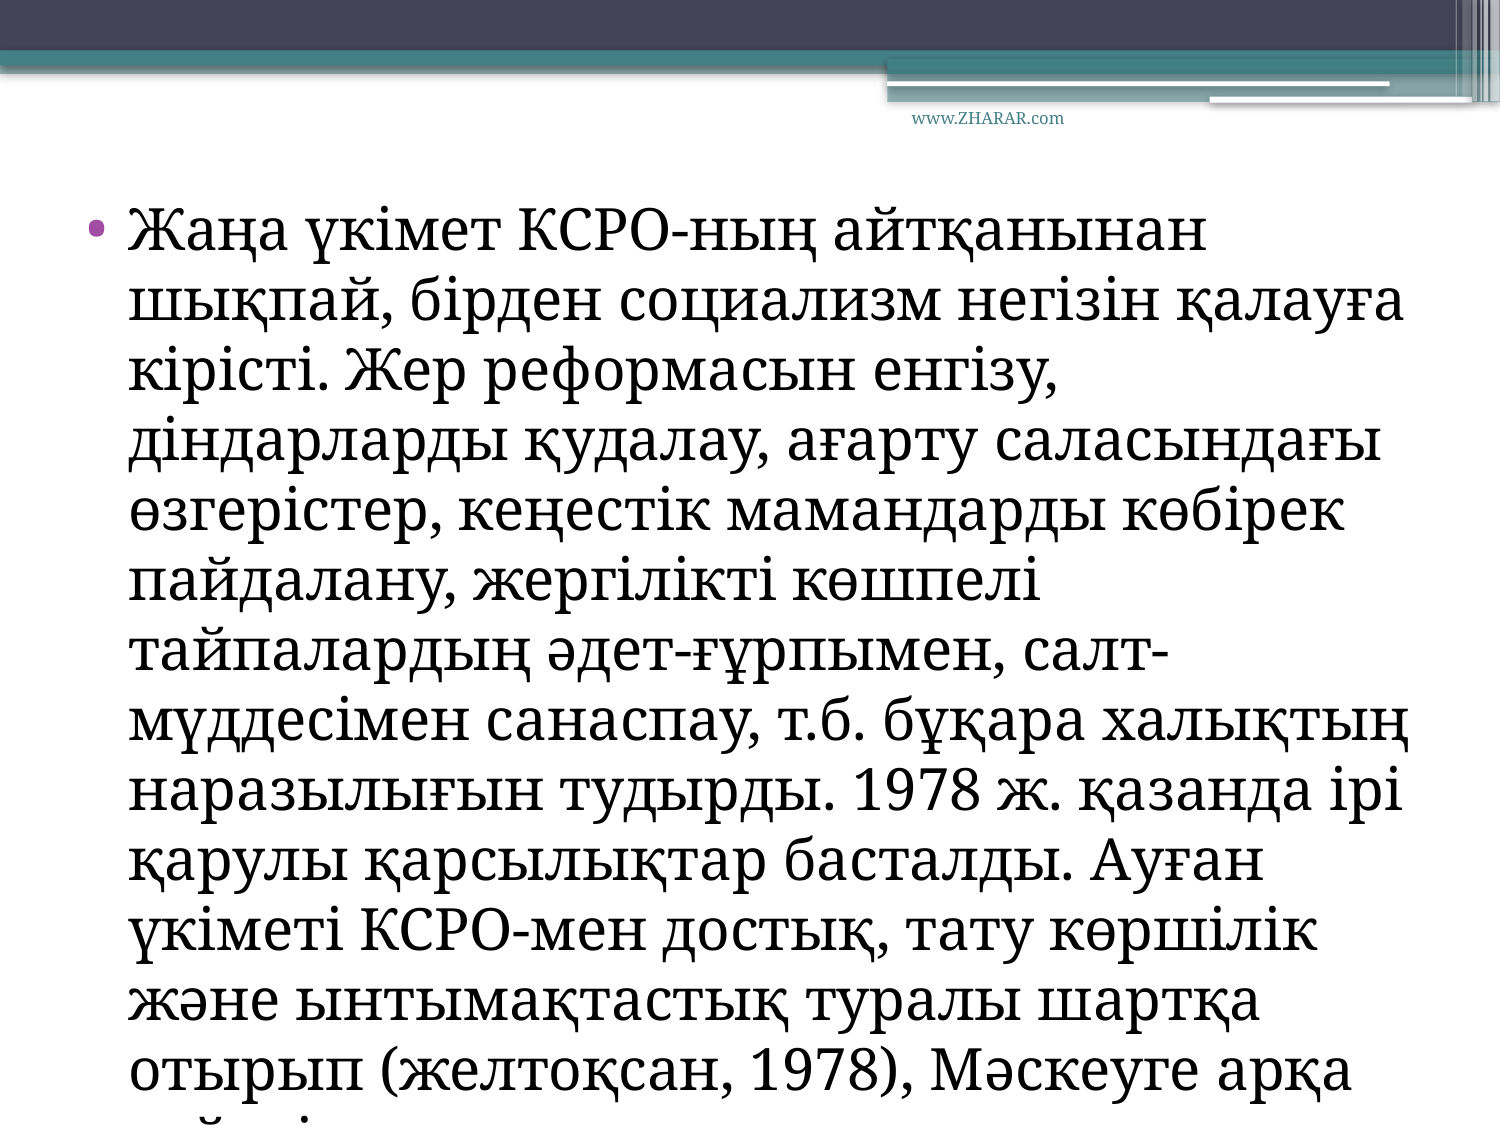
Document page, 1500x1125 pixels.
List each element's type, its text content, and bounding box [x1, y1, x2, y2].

footer www.ZHARAR.com [862, 100, 1080, 176]
list Жаңа үкімет КСРО-ның айтқанынан шықпай, бірден социализм негізін қалауға кірісті. Жер реформасын енгізу, діндарларды қудалау, ағарту саласындағы өзгерістер, кеңестік мамандарды көбірек пайдалану, жергілікті көшпелі тайпалардың әдет-ғұрпымен, салт-мүддесімен санаспау, т.б. бұқара халықтың наразылығын тудырды. 1978 ж. қазанда ірі қарулы қарсылықтар басталды. Ауған үкіметі КСРО-мен достық, тату көршілік және ынтымақтастық туралы шартқа отырып (желтоқсан, 1978), Мәскеуге арқа сүйеді. [53, 184, 1425, 1079]
